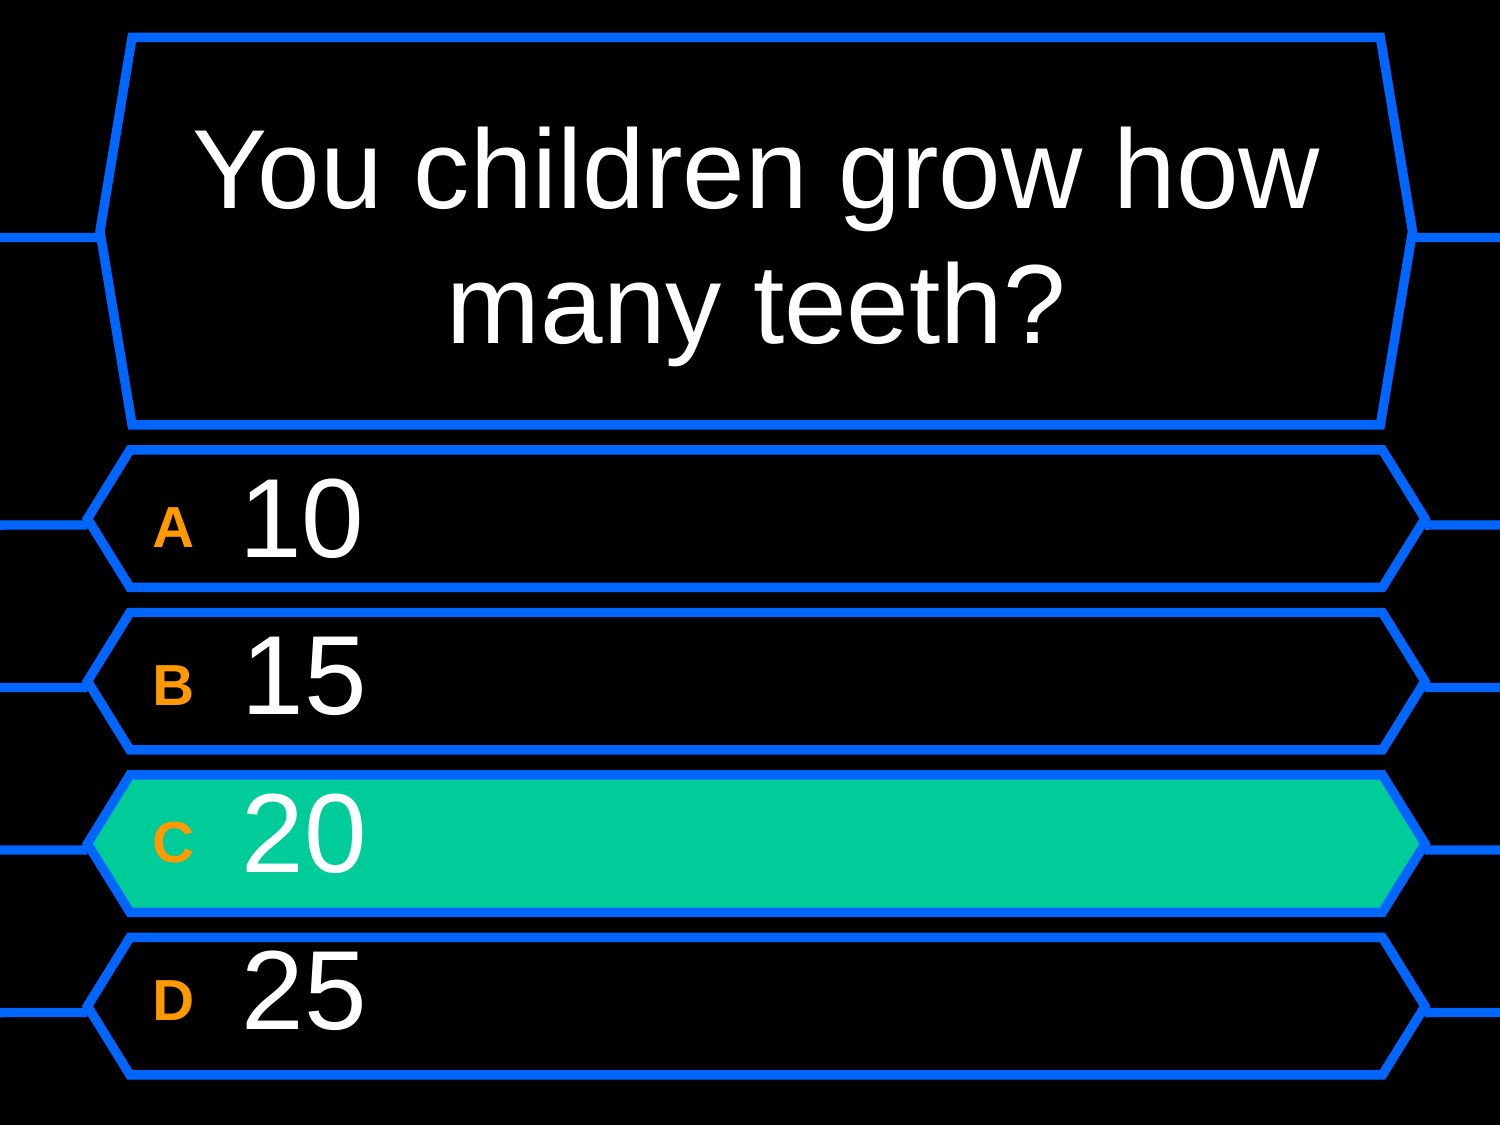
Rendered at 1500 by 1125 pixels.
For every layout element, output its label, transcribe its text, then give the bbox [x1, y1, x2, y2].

text_box [99, 80, 125, 383]
list A 10 B 15 C 20 D 25 [137, 437, 1388, 1088]
title You children grow how many teeth? [125, 62, 1388, 400]
text_box [87, 612, 137, 750]
text_box [87, 449, 137, 588]
text_box [1388, 83, 1413, 379]
text_box [1388, 458, 1425, 579]
text_box [1388, 621, 1425, 741]
text_box [87, 774, 137, 913]
text_box [127, 400, 1385, 425]
text_box [1388, 783, 1425, 904]
text_box [1388, 946, 1425, 1066]
text_box [127, 37, 1385, 62]
text_box [87, 937, 137, 1075]
